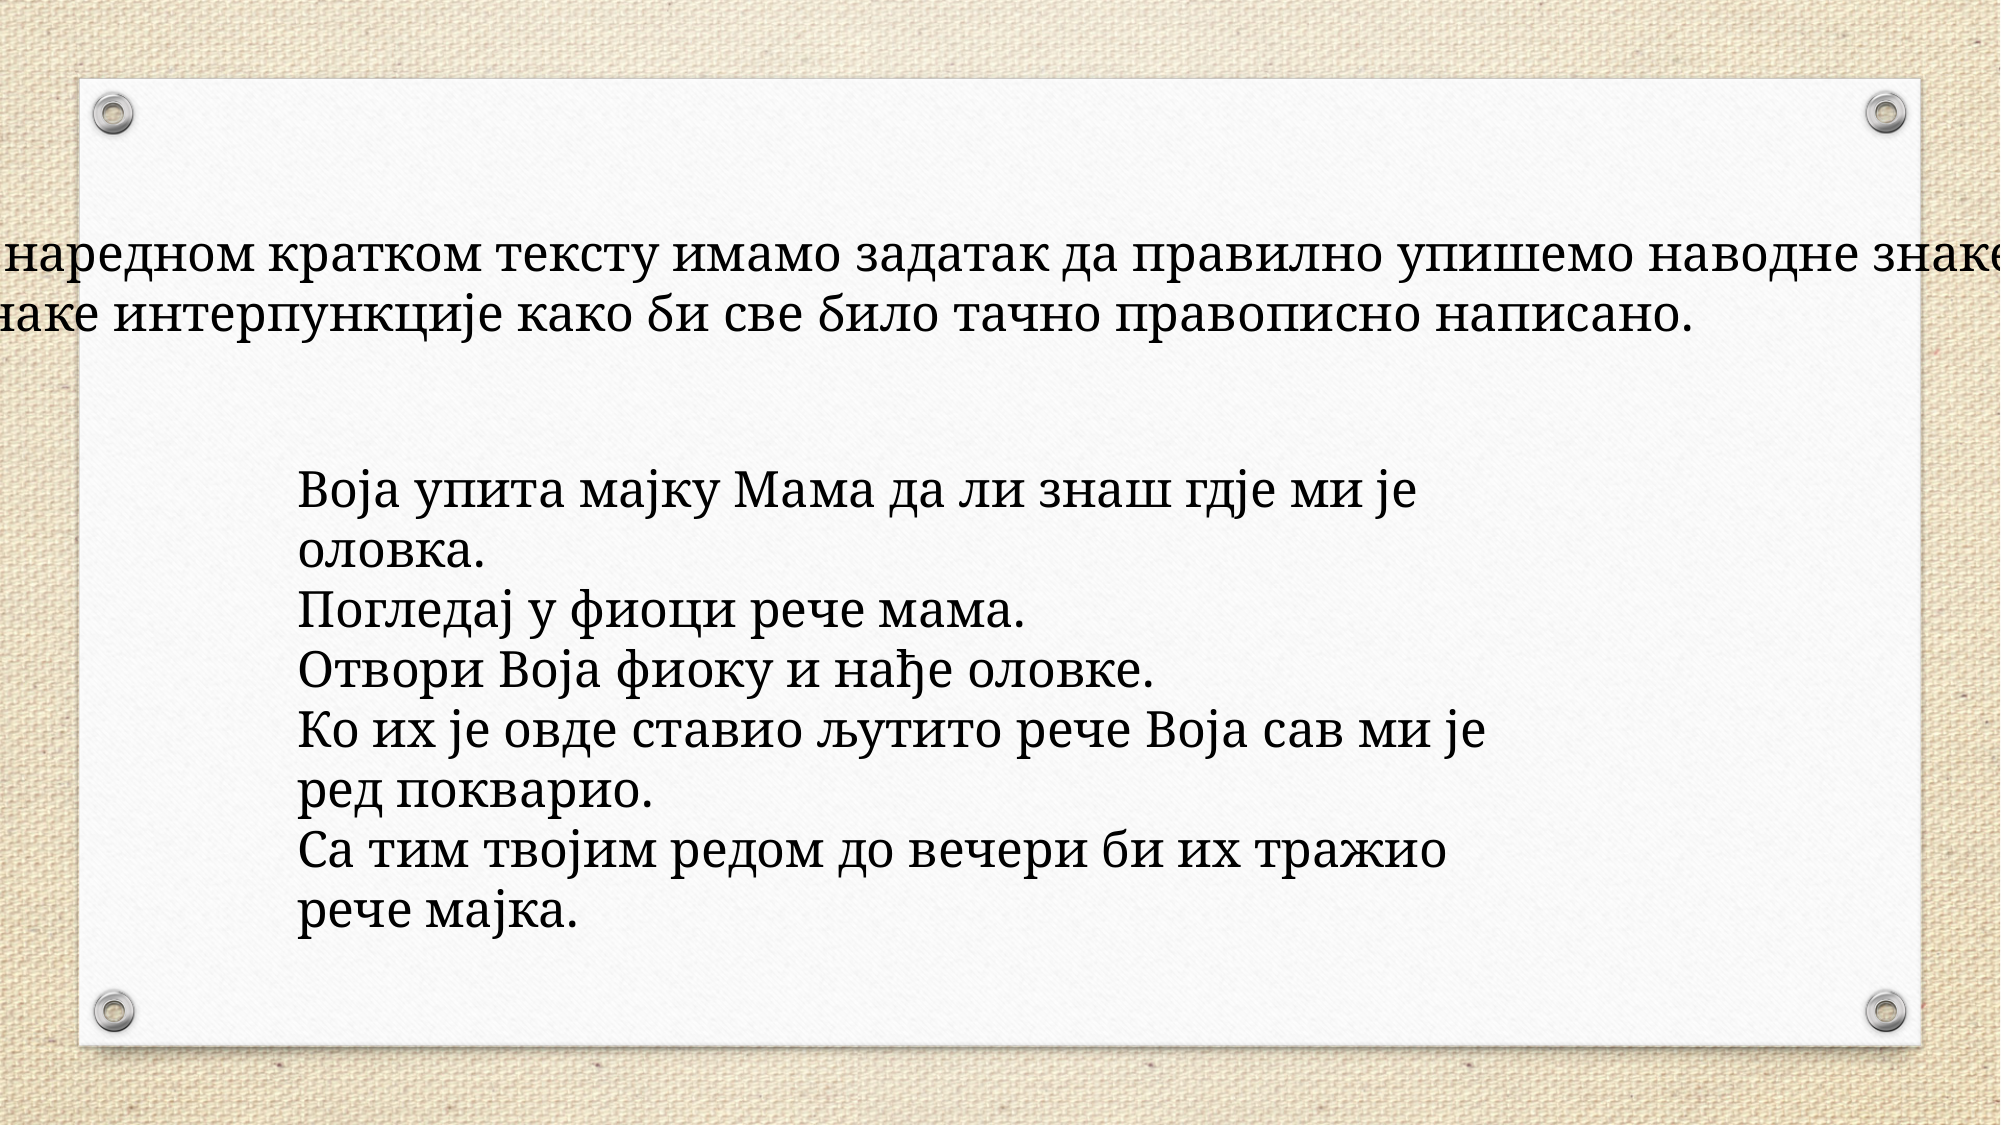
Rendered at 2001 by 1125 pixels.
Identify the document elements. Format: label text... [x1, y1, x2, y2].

text_box Воја упита мајку Мама да ли знаш гдjе ми је оловка. Погледај у фиоци рече мама. Отвори Воја фиоку и нађе оловке. Ко их је овде ставио љутито рече Воја сав ми је ред покварио. Са тим твојим редом до вечери би их тражио рече мајка. [282, 450, 1517, 945]
text_box У наредном кратком тексту имамо задатак да правилно упишемо наводне знаке и знаке интерпункције како би све било тачно правописно написано. [0, 213, 2000, 349]
picture [0, 0, 2001, 1125]
